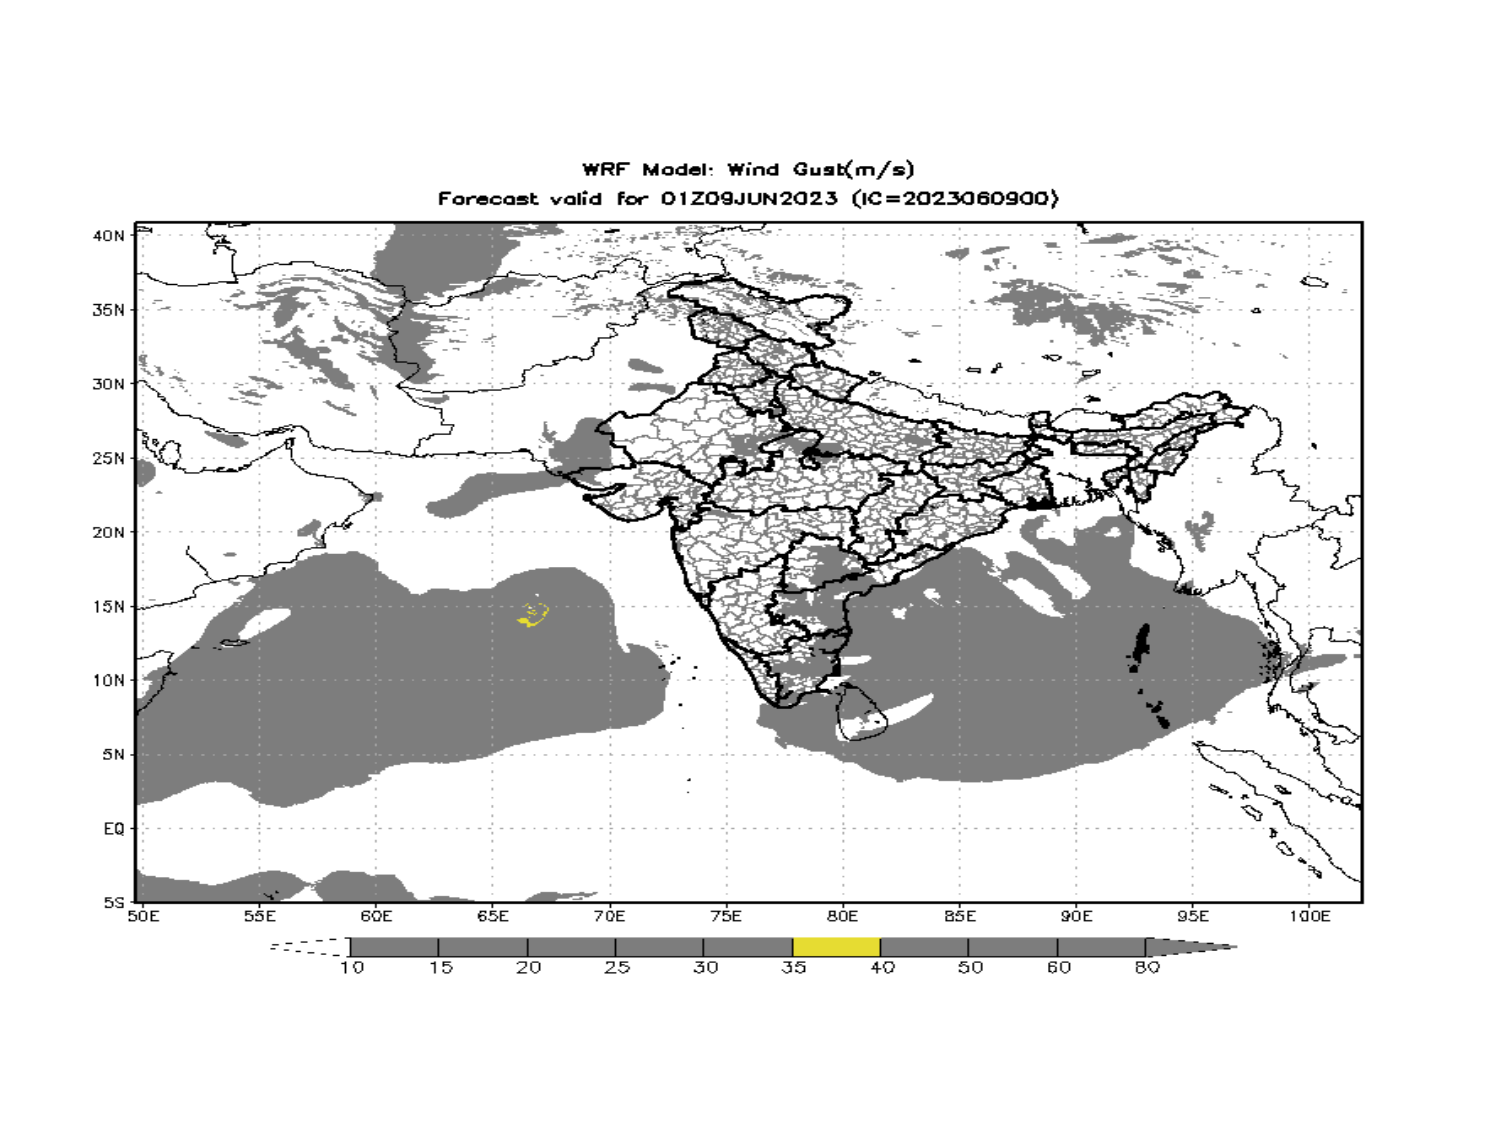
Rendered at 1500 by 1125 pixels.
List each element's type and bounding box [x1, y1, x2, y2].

picture [74, 149, 1426, 976]
